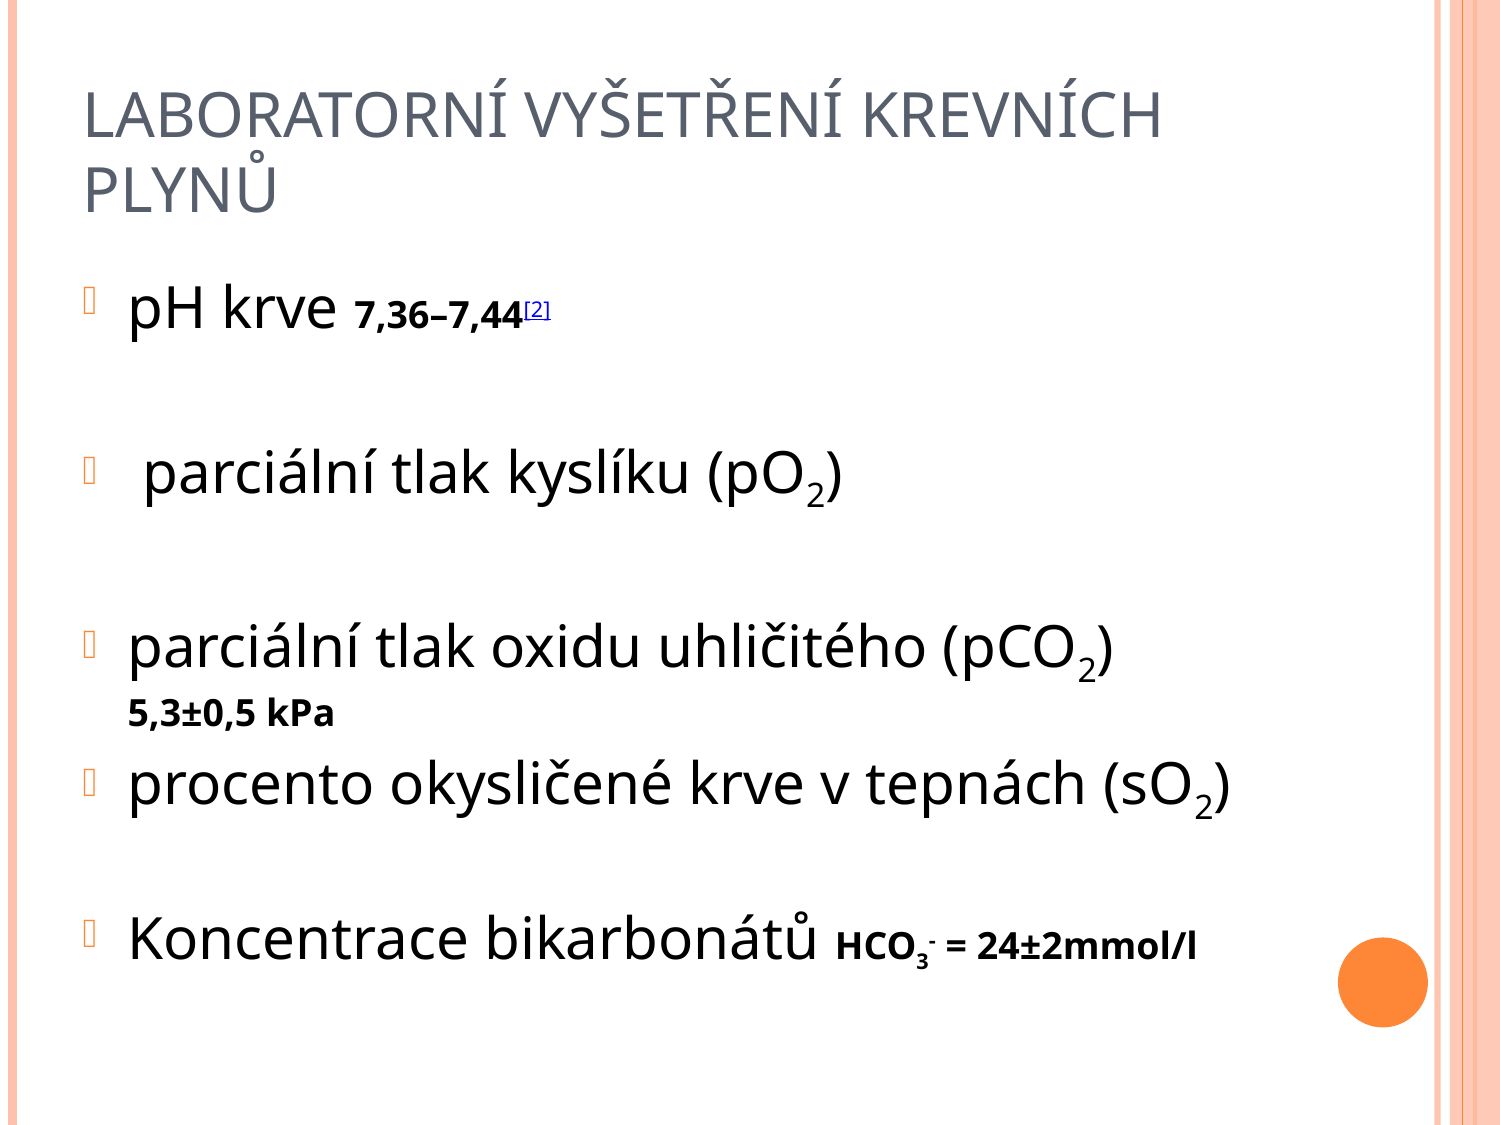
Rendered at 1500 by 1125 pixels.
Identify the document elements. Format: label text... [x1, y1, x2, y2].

title Laboratorní vyšetření krevních plynů [74, 44, 1301, 234]
list pH krve 7,36–7,44[2] parciální tlak kyslíku (pO2) parciální tlak oxidu uhličitého (pCO2) 5,3±0,5 kPa procento okysličené krve v tepnách (sO2) Koncentrace bikarbonátů HCO3- = 24±2mmol/l [74, 261, 1301, 1063]
